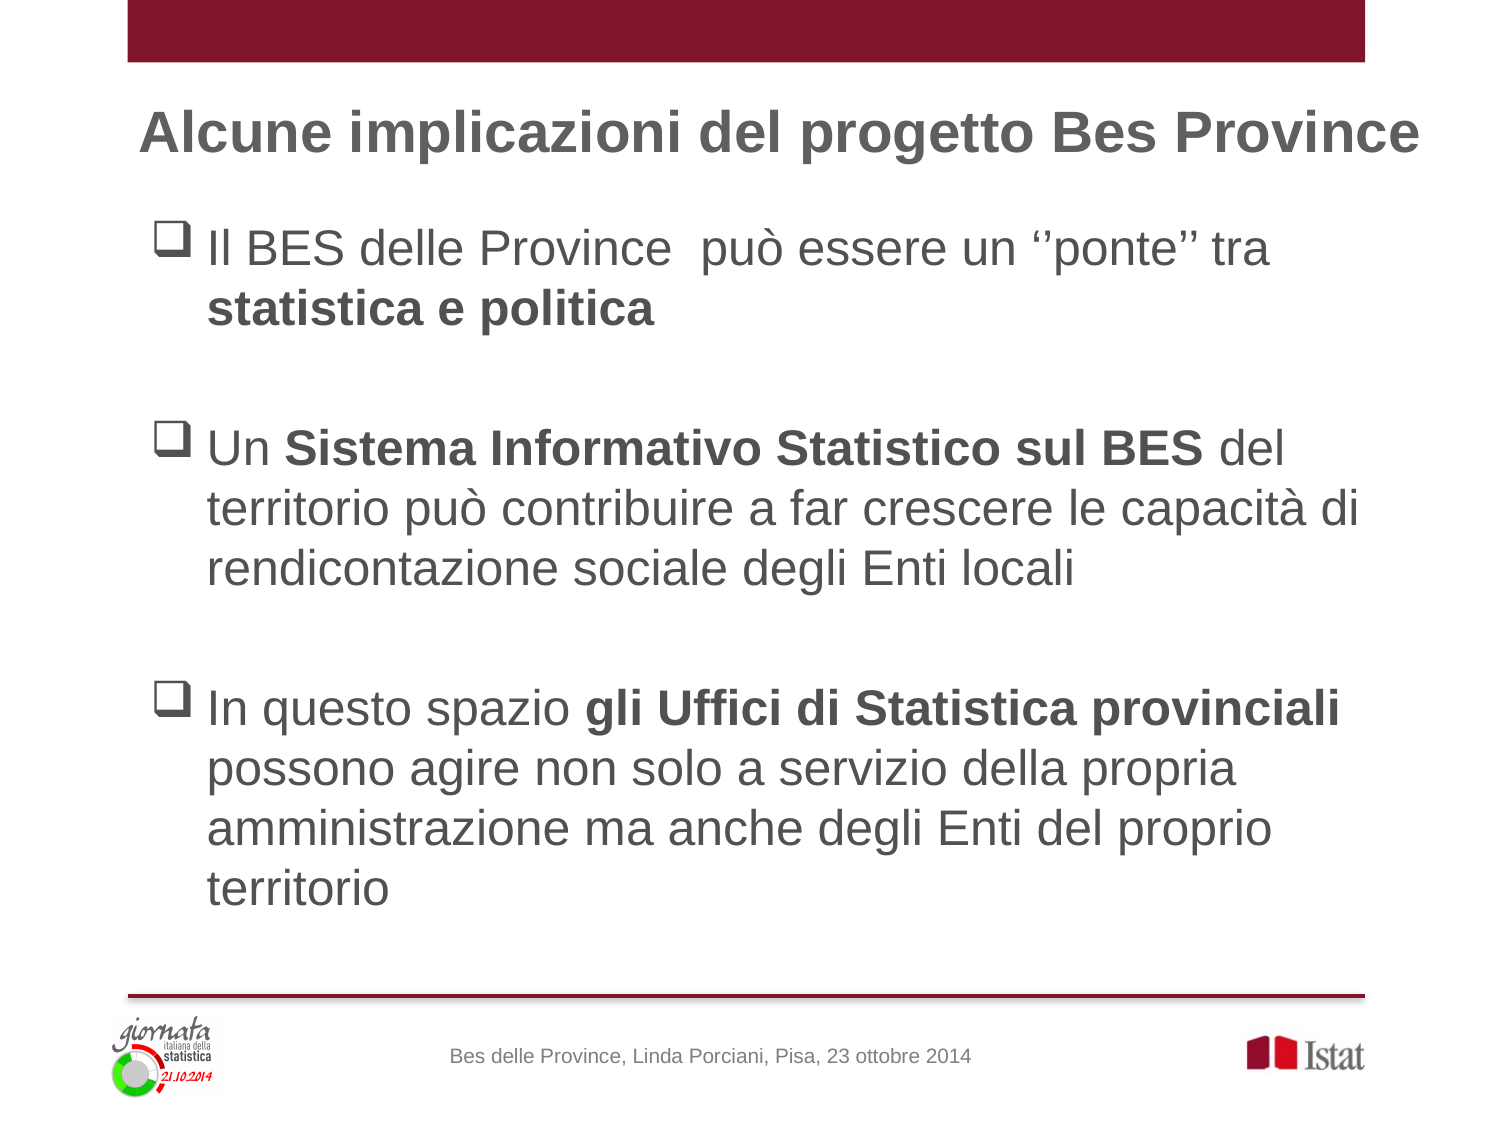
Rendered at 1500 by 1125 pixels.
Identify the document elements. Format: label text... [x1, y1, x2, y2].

text_box Bes delle Province, Linda Porciani, Pisa, 23 ottobre 2014 [434, 1035, 1104, 1076]
picture [1239, 1025, 1373, 1081]
list Il BES delle Province può essere un ‘’ponte’’ tra statistica e politica Un Sistema Informativo Statistico sul BES del territorio può contribuire a far crescere le capacità di rendicontazione sociale degli Enti locali In questo spazio gli Uffici di Statistica provinciali possono agire non solo a servizio della propria amministrazione ma anche degli Enti del proprio territorio [135, 208, 1400, 951]
text_box Alcune implicazioni del progetto Bes Province [123, 86, 1477, 172]
picture [111, 1015, 221, 1098]
